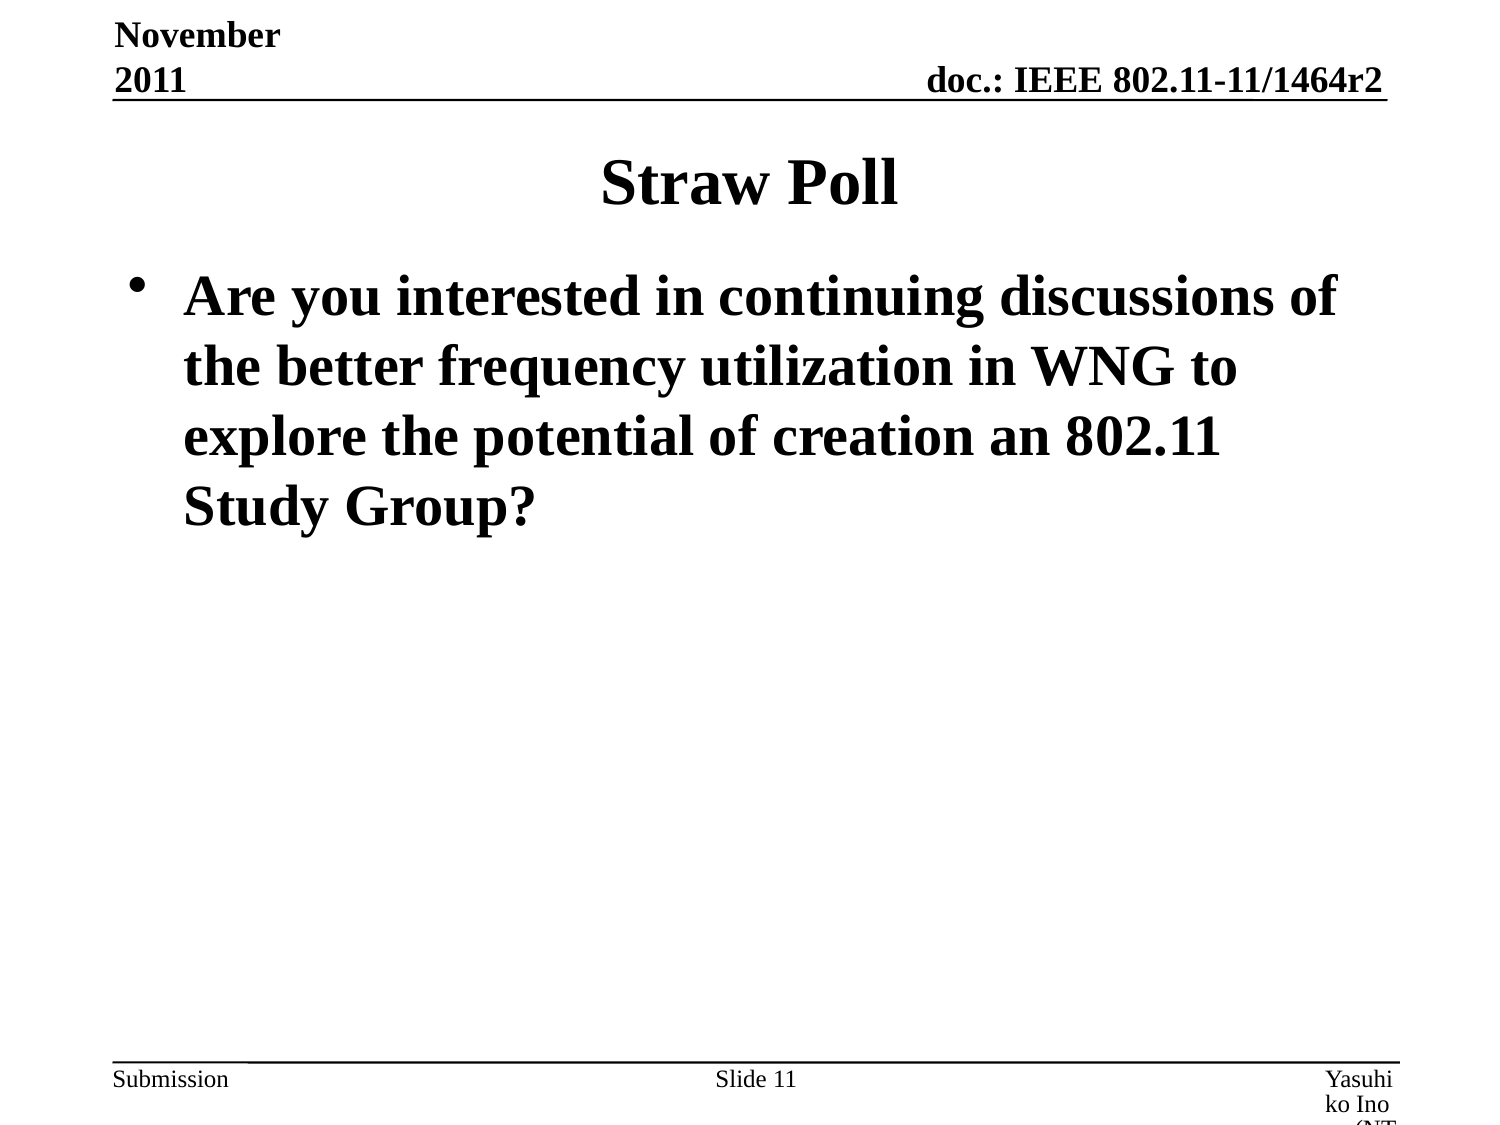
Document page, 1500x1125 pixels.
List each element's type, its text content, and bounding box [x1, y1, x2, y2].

list Are you interested in continuing discussions of the better frequency utilization in WNG to explore the potential of creation an 802.11 Study Group? [112, 249, 1388, 1000]
title Straw Poll [112, 112, 1388, 244]
slide_number Slide 11 [712, 1062, 800, 1093]
footer Yasuhiko Inoue (NTT), et. al. [1325, 1062, 1402, 1093]
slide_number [114, 54, 290, 100]
